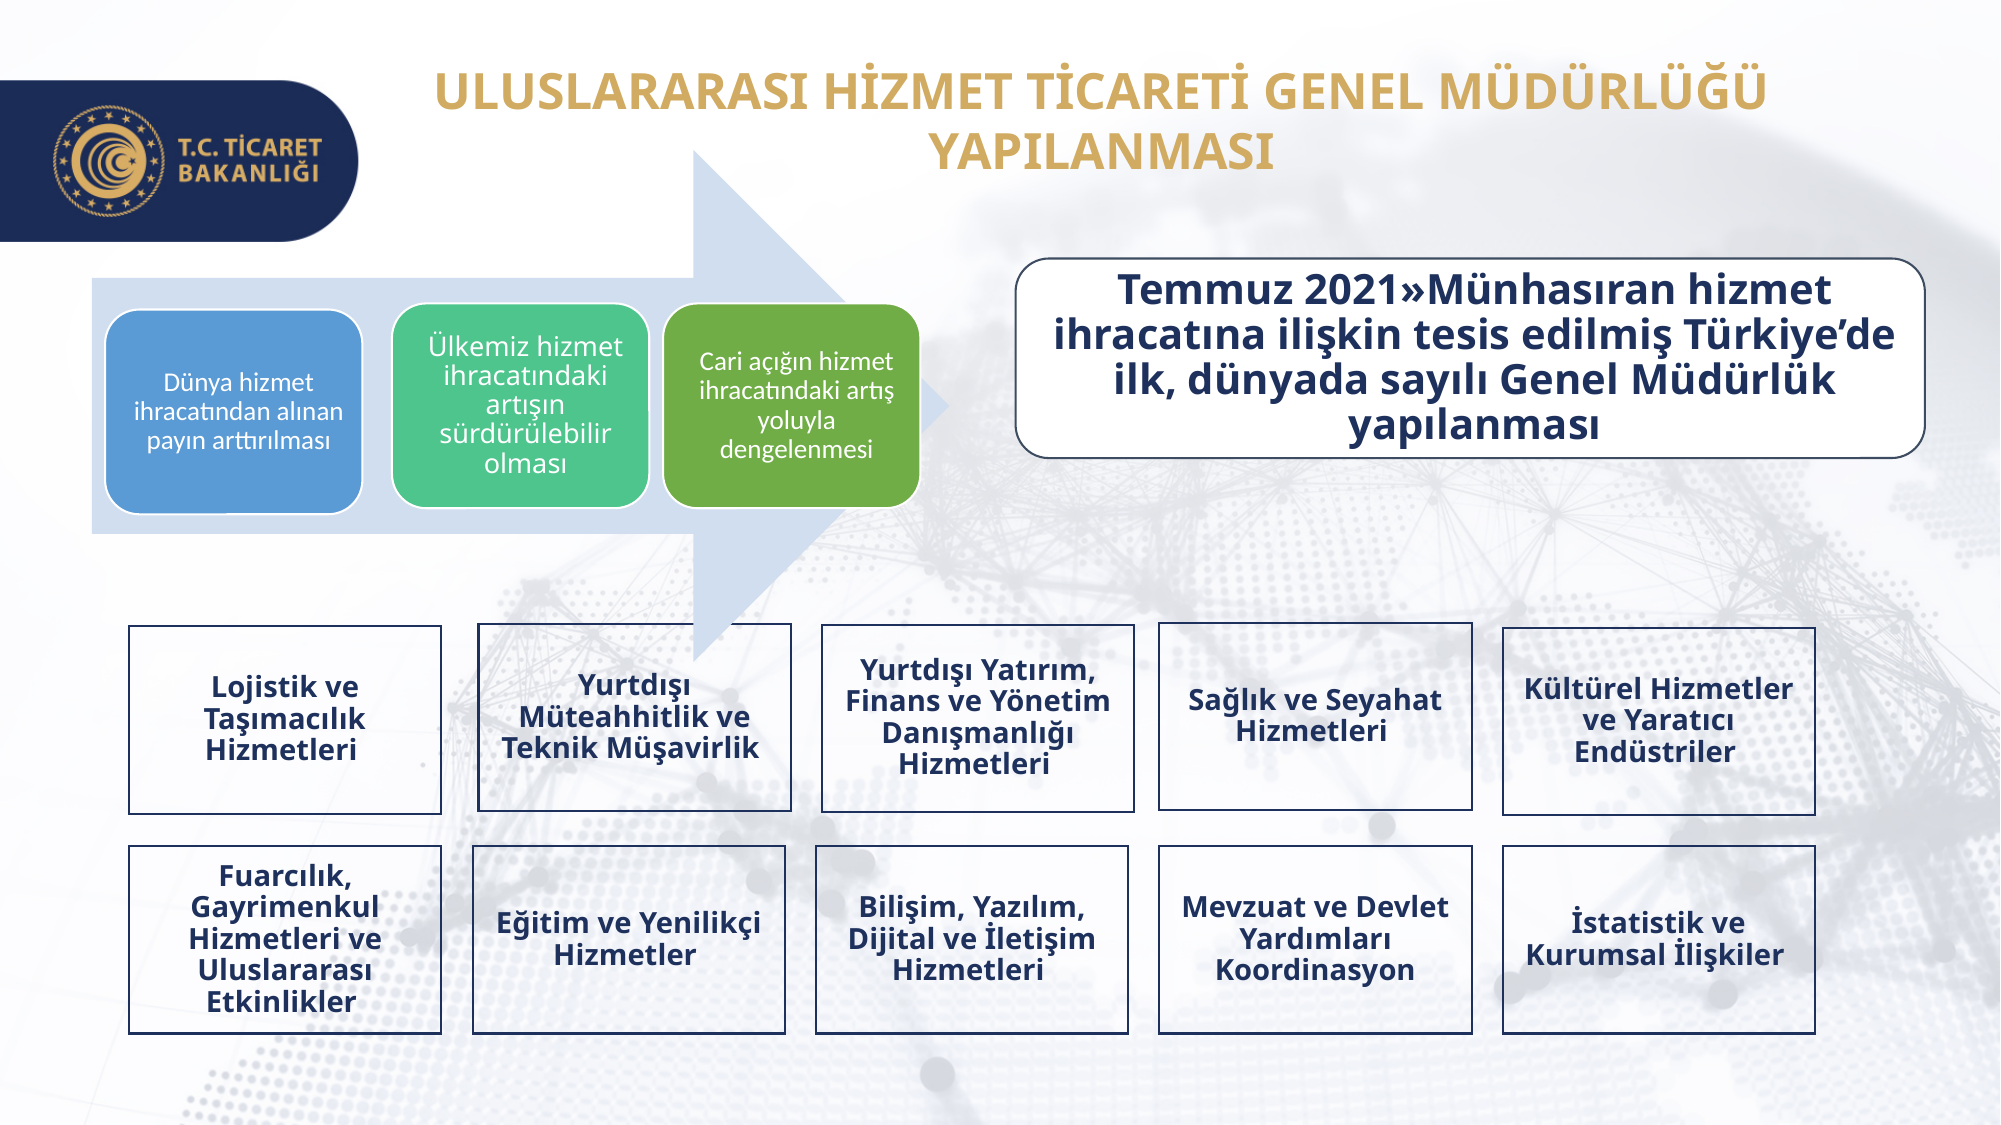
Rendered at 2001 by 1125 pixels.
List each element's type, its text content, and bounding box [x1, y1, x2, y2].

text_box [91, 149, 950, 662]
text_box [128, 559, 1816, 1102]
text_box ULUSLARARASI HİZMET TİCARETİ GENEL MÜDÜRLÜĞÜ YAPILANMASI [388, 51, 1816, 187]
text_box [1015, 188, 1925, 499]
picture [0, 0, 2000, 1125]
